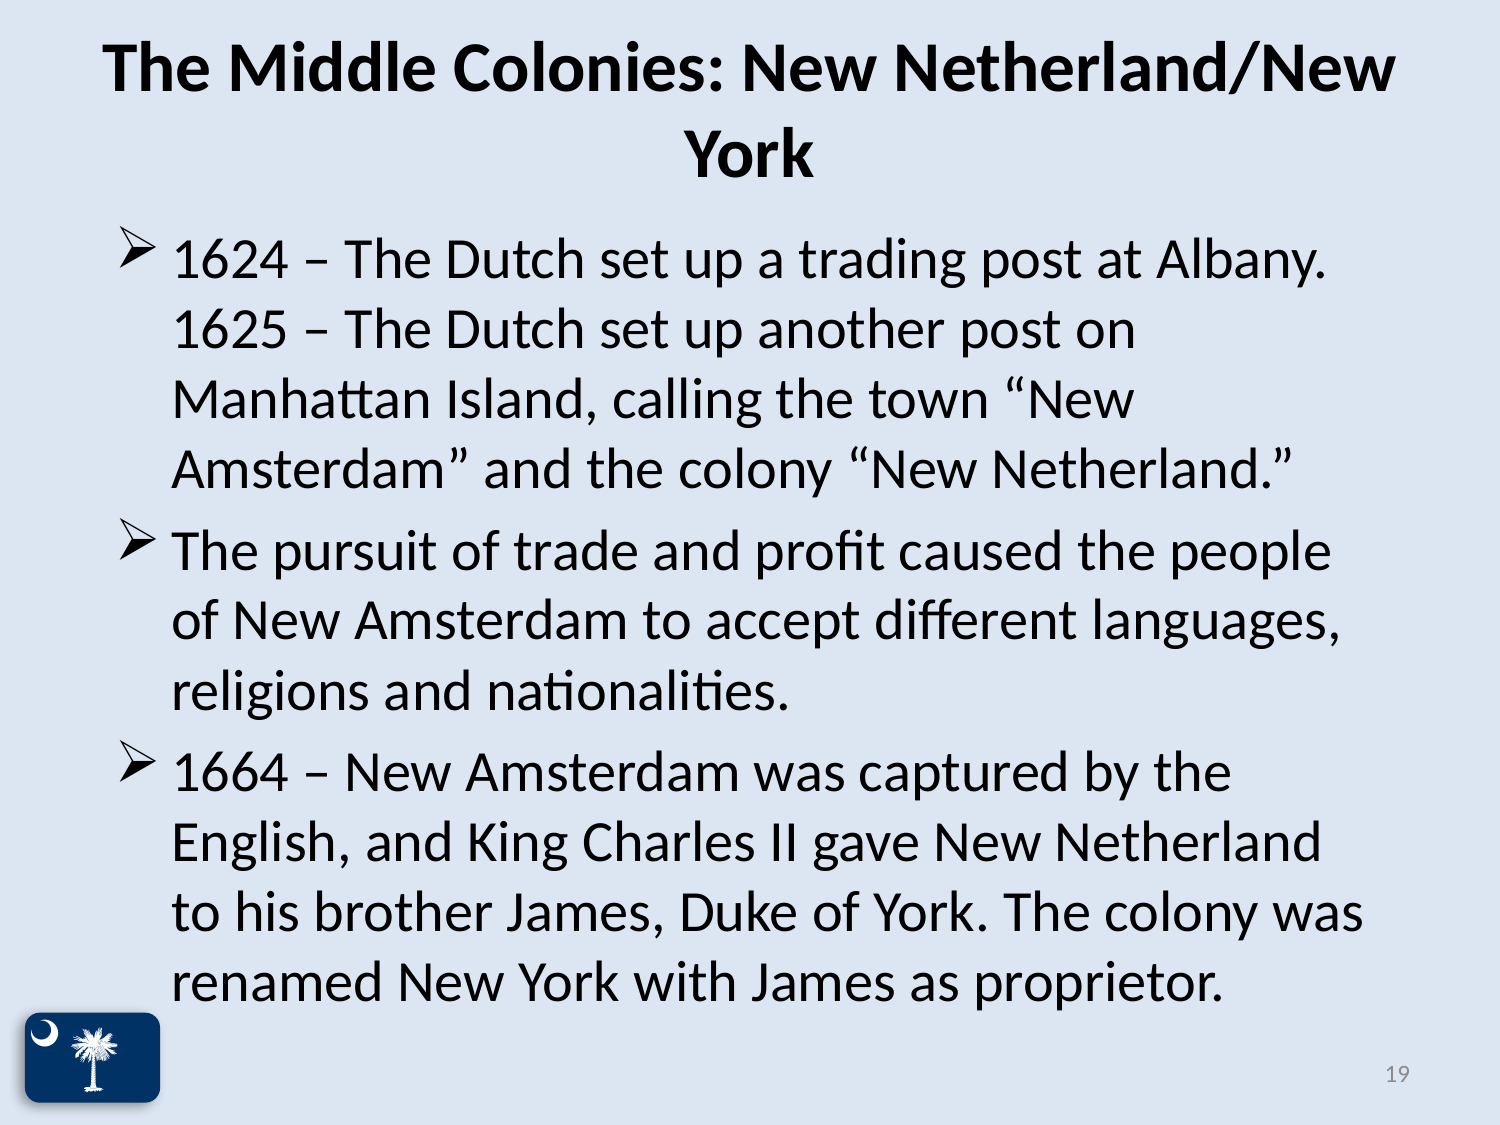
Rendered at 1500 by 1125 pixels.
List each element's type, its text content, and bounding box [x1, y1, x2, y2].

title The Middle Colonies: New Netherland/New York [74, 12, 1426, 201]
picture [24, 1012, 161, 1103]
slide_number 19 [1074, 1042, 1425, 1103]
list 1624 – The Dutch set up a trading post at Albany. 1625 – The Dutch set up another post on Manhattan Island, calling the town “New Amsterdam” and the colony “New Netherland.” The pursuit of trade and profit caused the people of New Amsterdam to accept different languages, religions and nationalities. 1664 – New Amsterdam was captured by the English, and King Charles II gave New Netherland to his brother James, Duke of York. The colony was renamed New York with James as proprietor. [99, 212, 1388, 1001]
